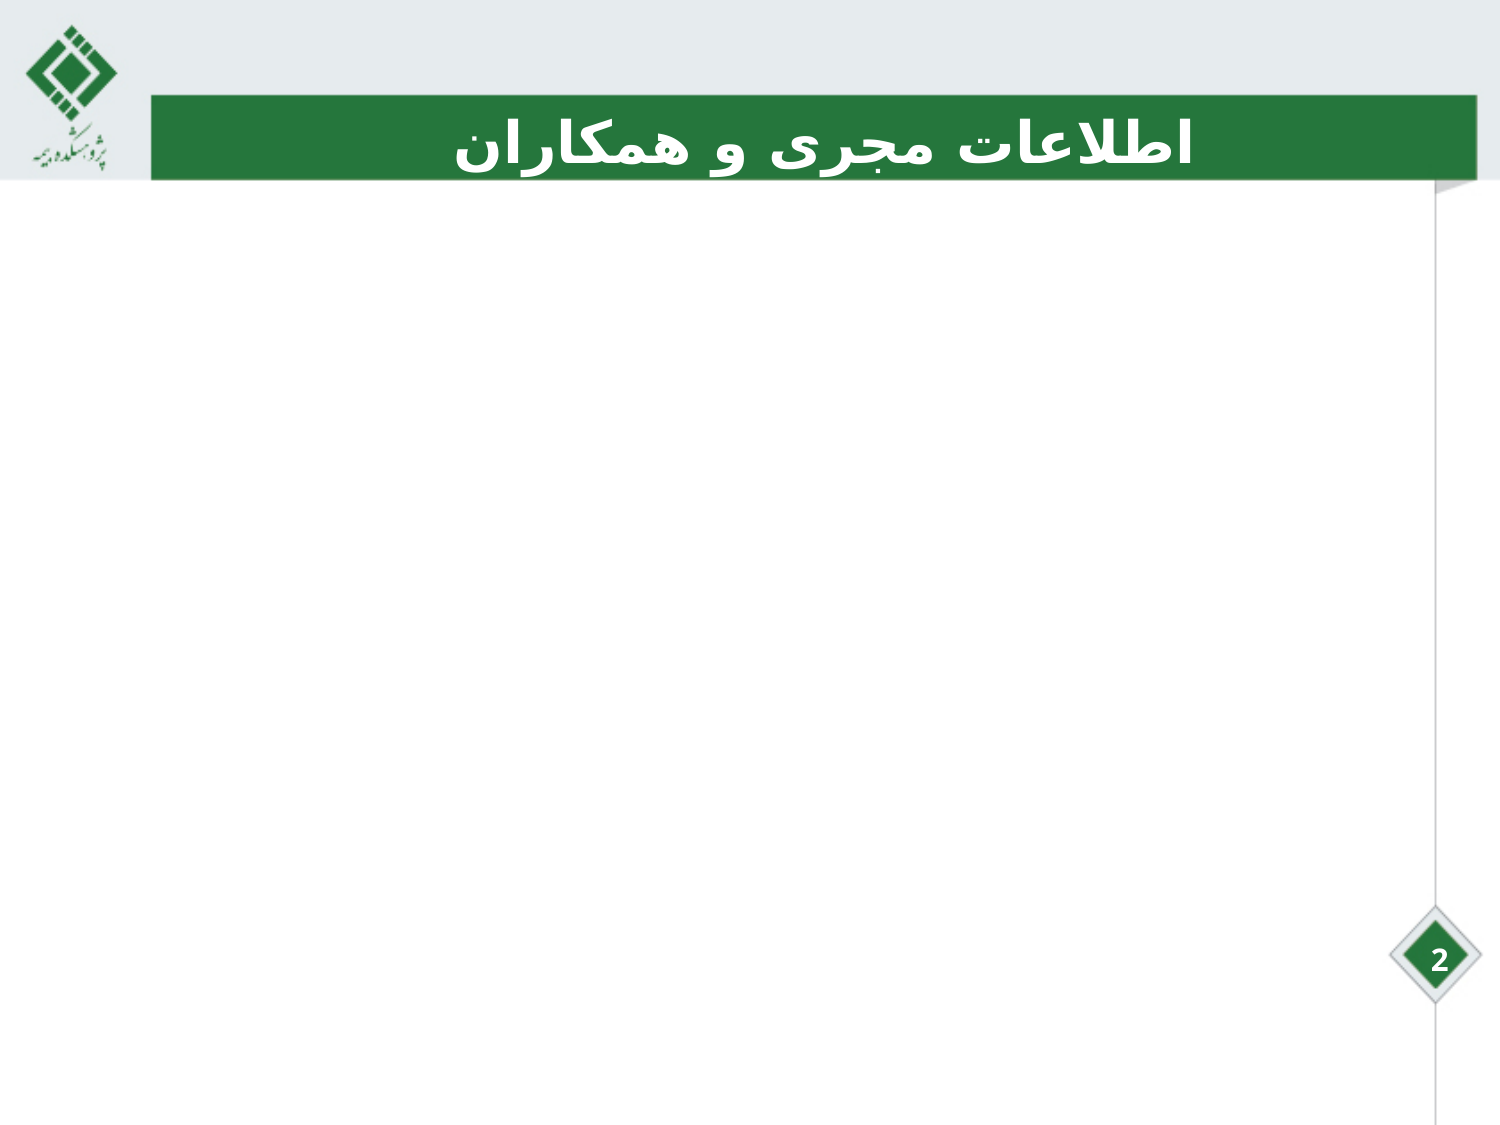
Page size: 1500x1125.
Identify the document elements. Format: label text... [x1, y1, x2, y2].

picture [0, 0, 1500, 1125]
slide_number 2 [1400, 928, 1464, 989]
title اطلاعات مجری و همکاران [112, 95, 1500, 172]
